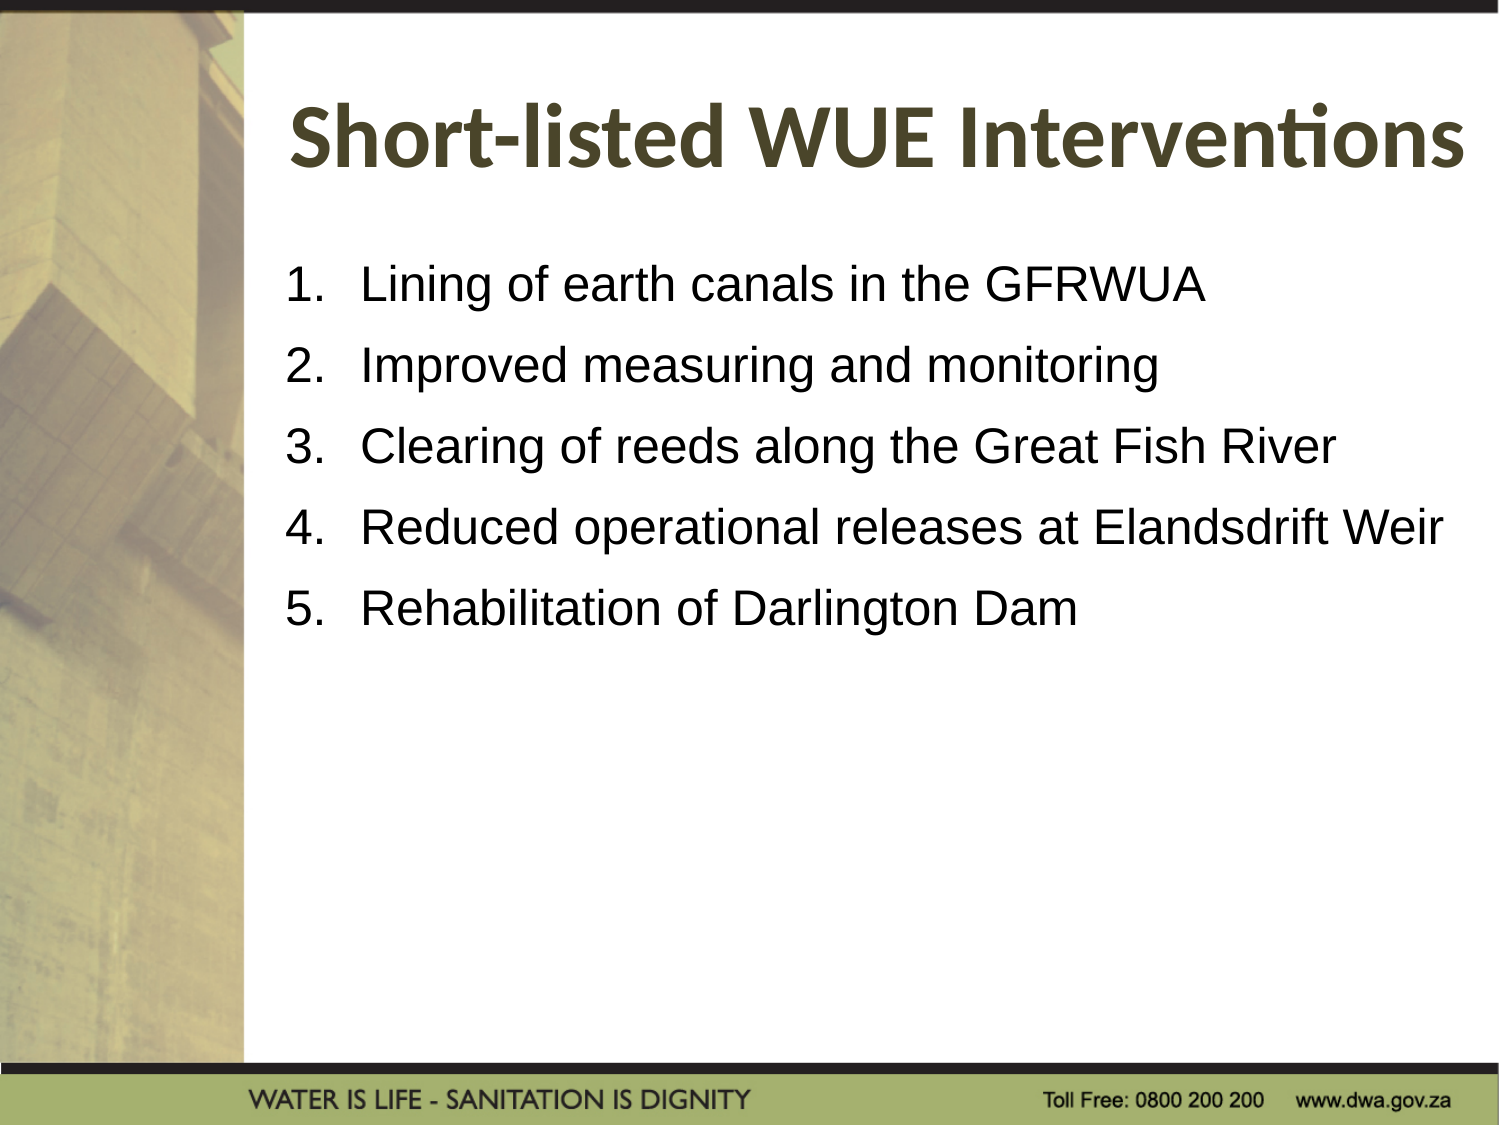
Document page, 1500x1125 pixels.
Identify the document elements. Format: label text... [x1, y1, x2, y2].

text_box Lining of earth canals in the GFRWUA Improved measuring and monitoring Clearing of reeds along the Great Fish River Reduced operational releases at Elandsdrift Weir Rehabilitation of Darlington Dam [270, 244, 1473, 643]
title Short-listed WUE Interventions [270, 68, 1487, 204]
picture [0, 0, 1500, 1125]
